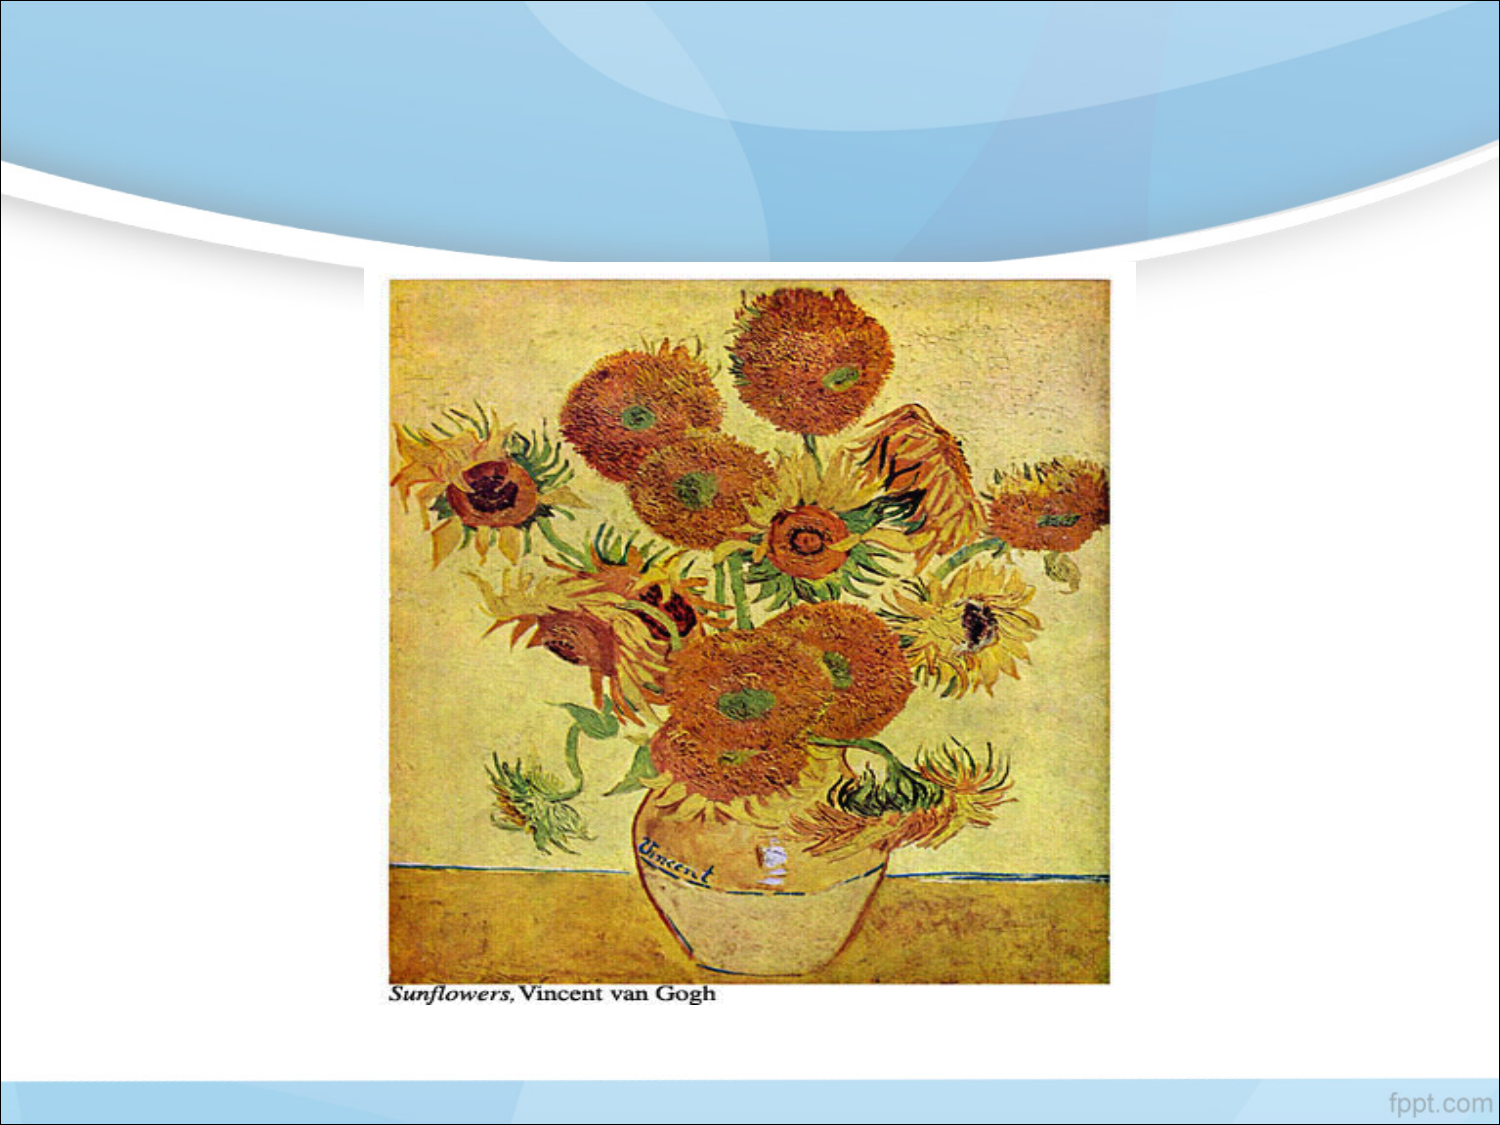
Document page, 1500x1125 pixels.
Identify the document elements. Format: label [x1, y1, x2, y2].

text_box [0, 0, 1500, 1125]
list [74, 44, 1426, 1006]
